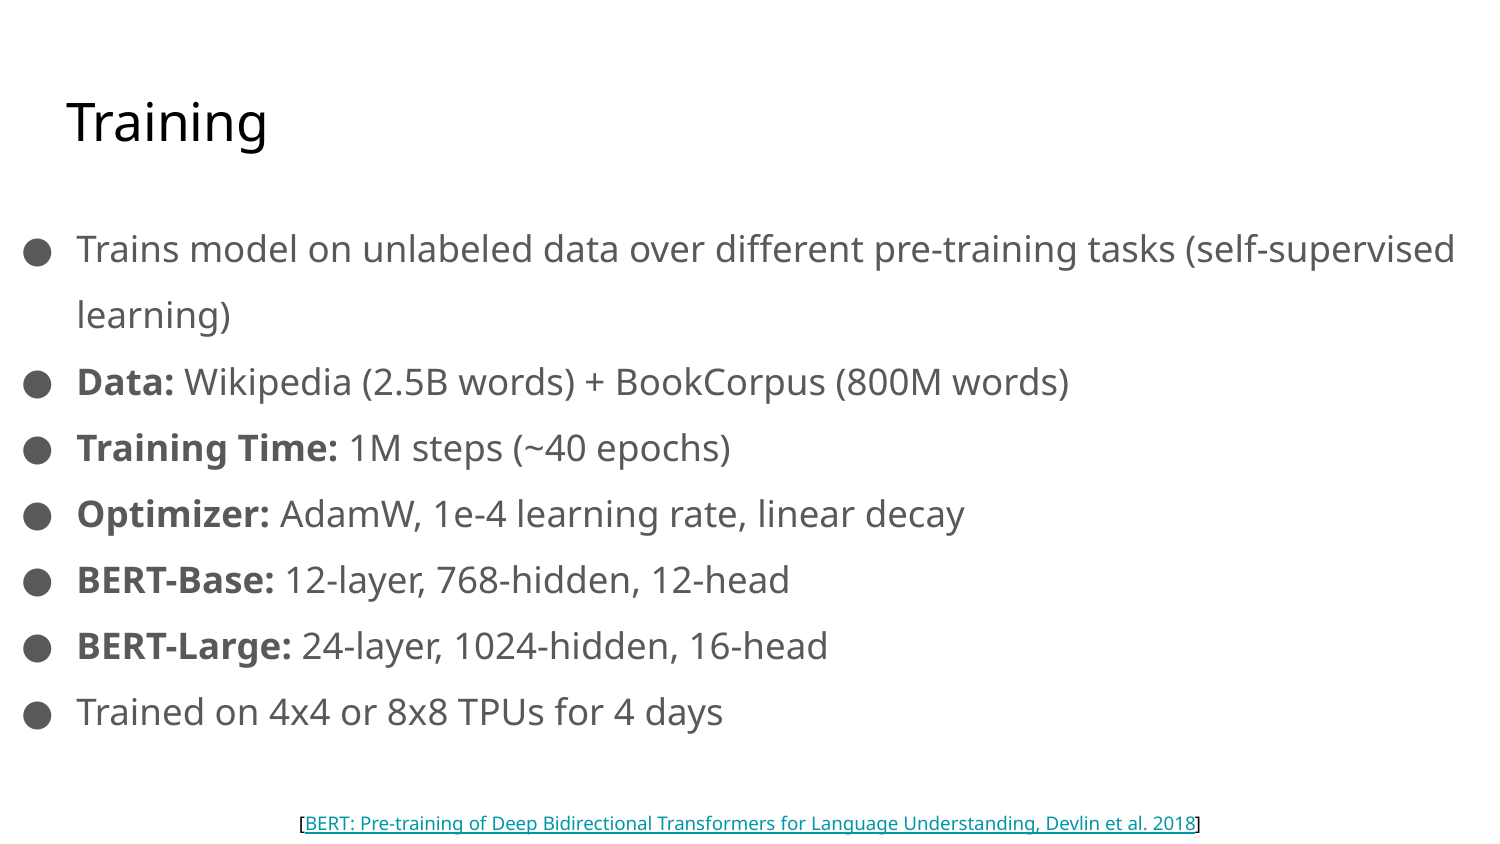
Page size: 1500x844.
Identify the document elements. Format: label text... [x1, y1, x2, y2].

text_box [BERT: Pre-training of Deep Bidirectional Transformers for Language Understanding, Devlin et al. 2018] [77, 799, 1423, 844]
title Training [51, 72, 1449, 167]
list Trains model on unlabeled data over different pre-training tasks (self-supervised learning) Data: Wikipedia (2.5B words) + BookCorpus (800M words) Training Time: 1M steps (~40 epochs) Optimizer: AdamW, 1e-4 learning rate, linear decay BERT-Base: 12-layer, 768-hidden, 12-head BERT-Large: 24-layer, 1024-hidden, 16-head Trained on 4x4 or 8x8 TPUs for 4 days [0, 189, 1500, 750]
